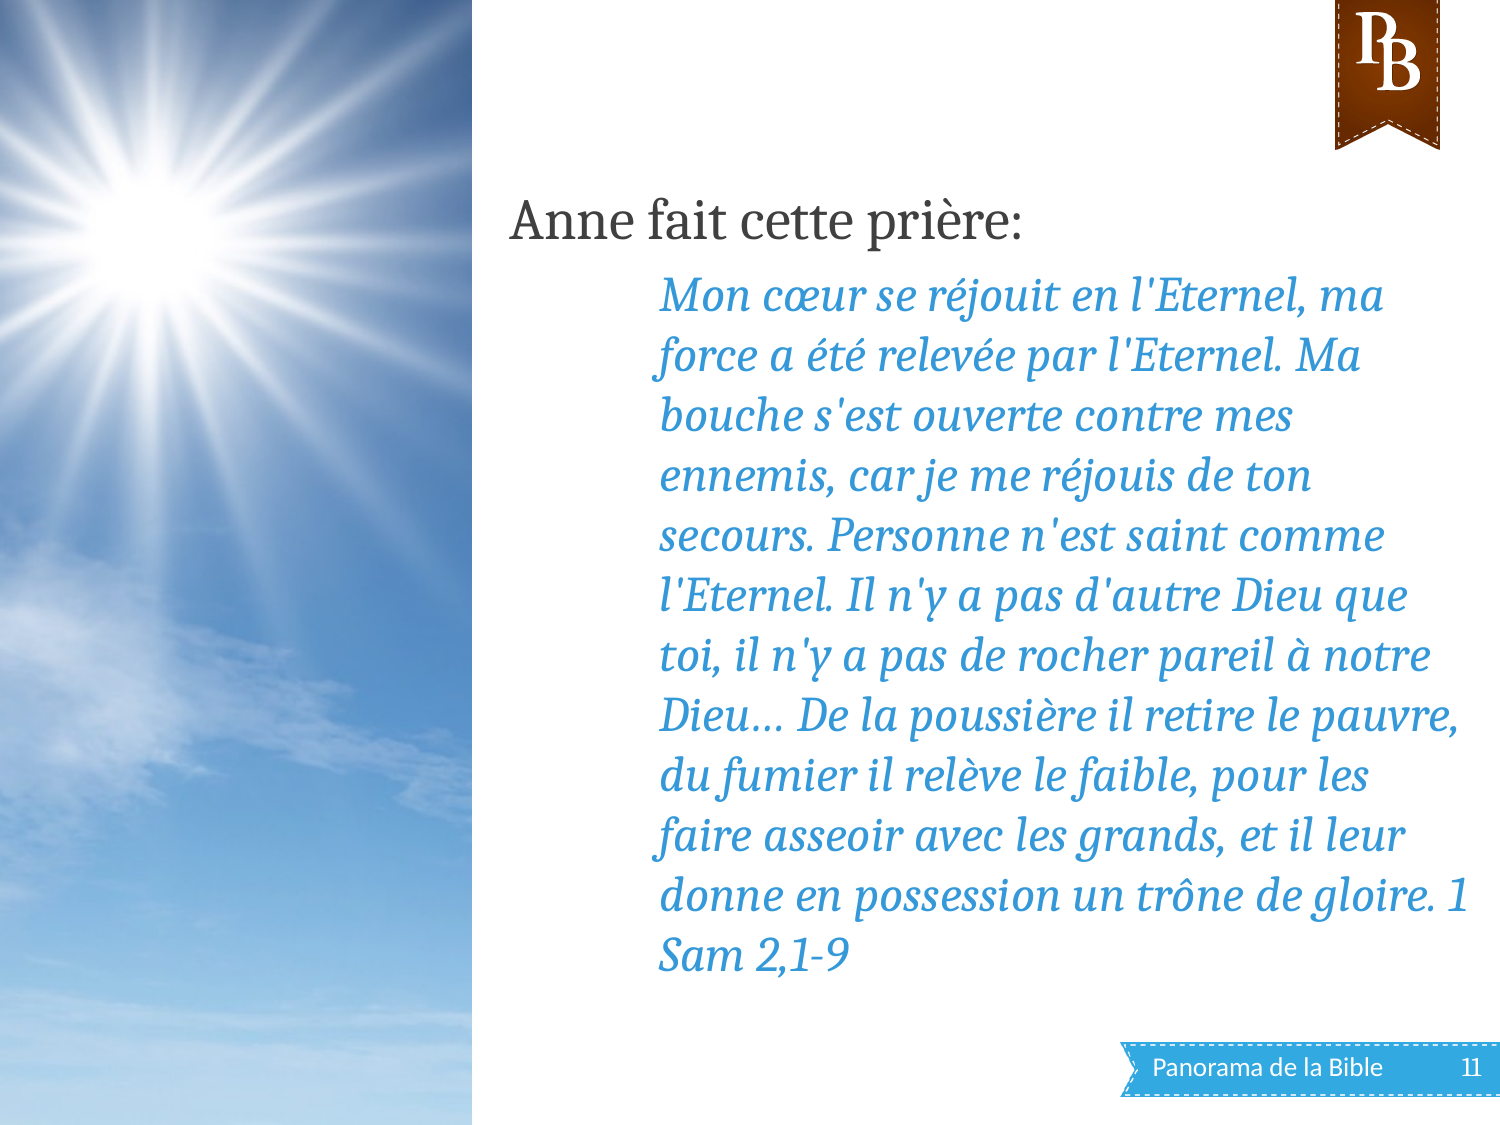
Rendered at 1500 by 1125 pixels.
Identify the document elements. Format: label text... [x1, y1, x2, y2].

picture [1120, 1042, 1500, 1097]
picture [1335, 0, 1440, 150]
picture [0, 0, 472, 1125]
list Anne fait cette prière: Mon cœur se réjouit en l'Eternel, ma force a été relevée par l'Eternel. Ma bouche s'est ouverte contre mes ennemis, car je me réjouis de ton secours. Personne n'est saint comme l'Eternel. Il n'y a pas d'autre Dieu que toi, il n'y a pas de rocher pareil à notre Dieu… De la poussière il retire le pauvre, du fumier il relève le faible, pour les faire asseoir avec les grands, et il leur donne en possession un trône de gloire. 1 Sam 2,1-9 [494, 173, 1487, 1023]
